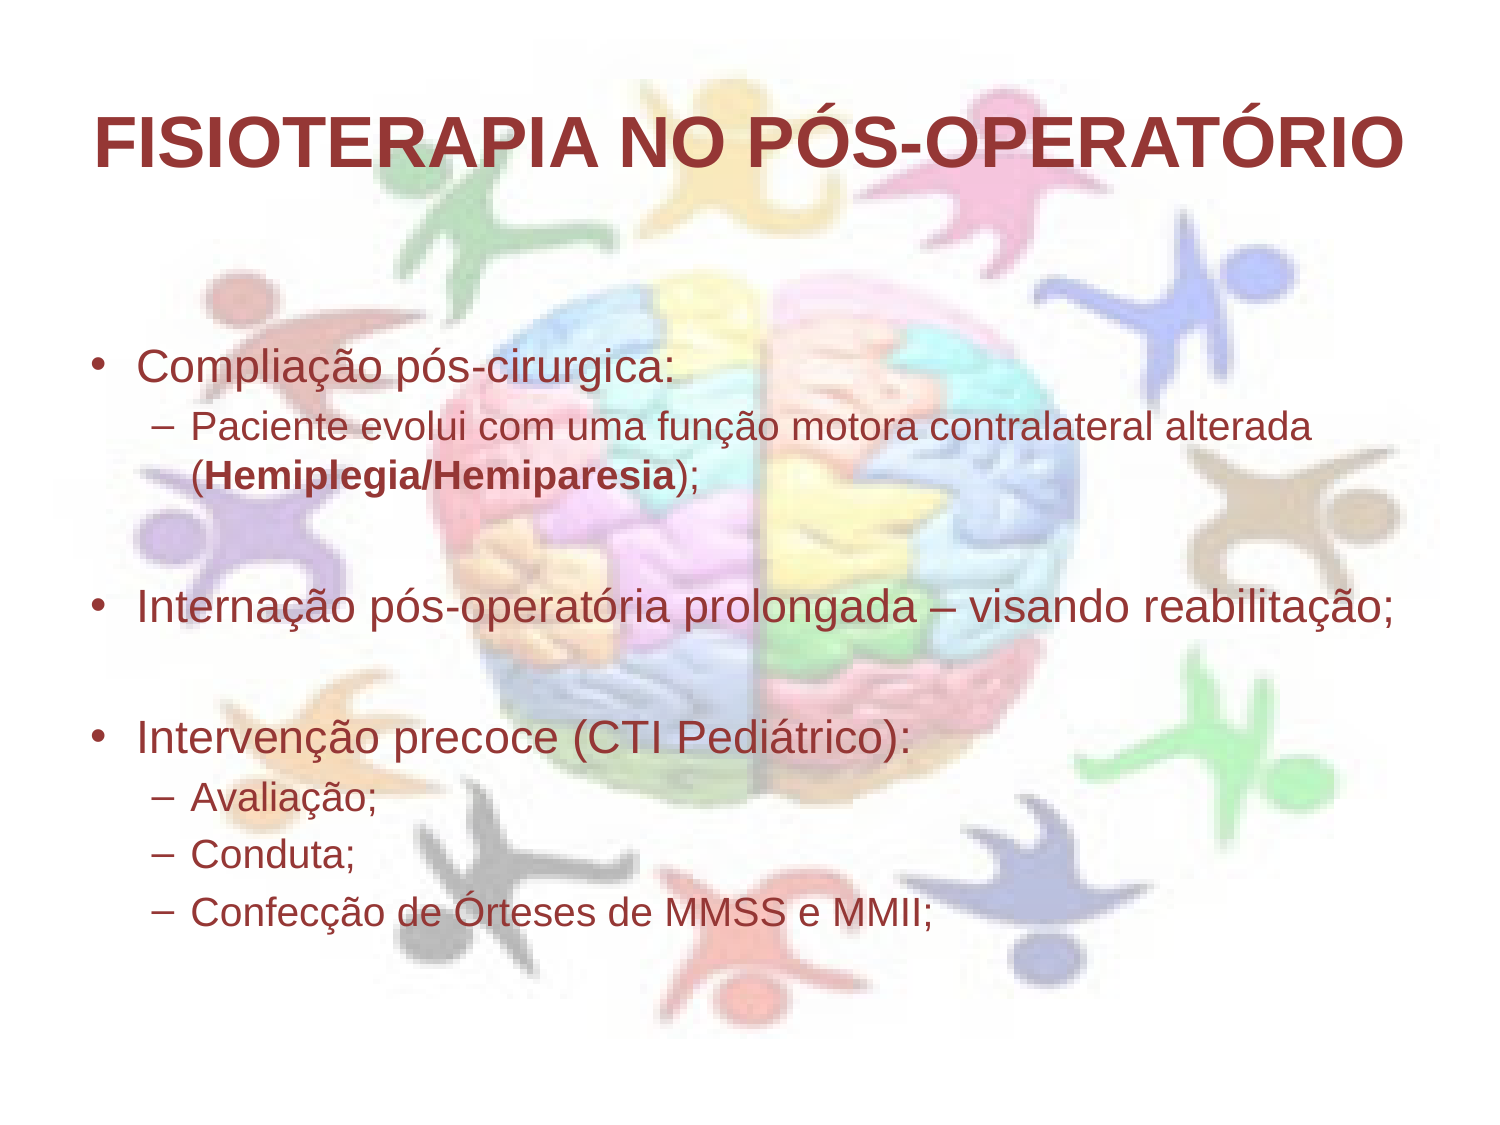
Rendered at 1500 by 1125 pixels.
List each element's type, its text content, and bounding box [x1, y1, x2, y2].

title FISIOTERAPIA NO PÓS-OPERATÓRIO [75, 45, 1425, 233]
list Compliação pós-cirurgica: Paciente evolui com uma função motora contralateral alterada (Hemiplegia/Hemiparesia); Internação pós-operatória prolongada – visando reabilitação; Intervenção precoce (CTI Pediátrico): Avaliação; Conduta; Confecção de Órteses de MMSS e MMII; [75, 262, 1425, 1005]
